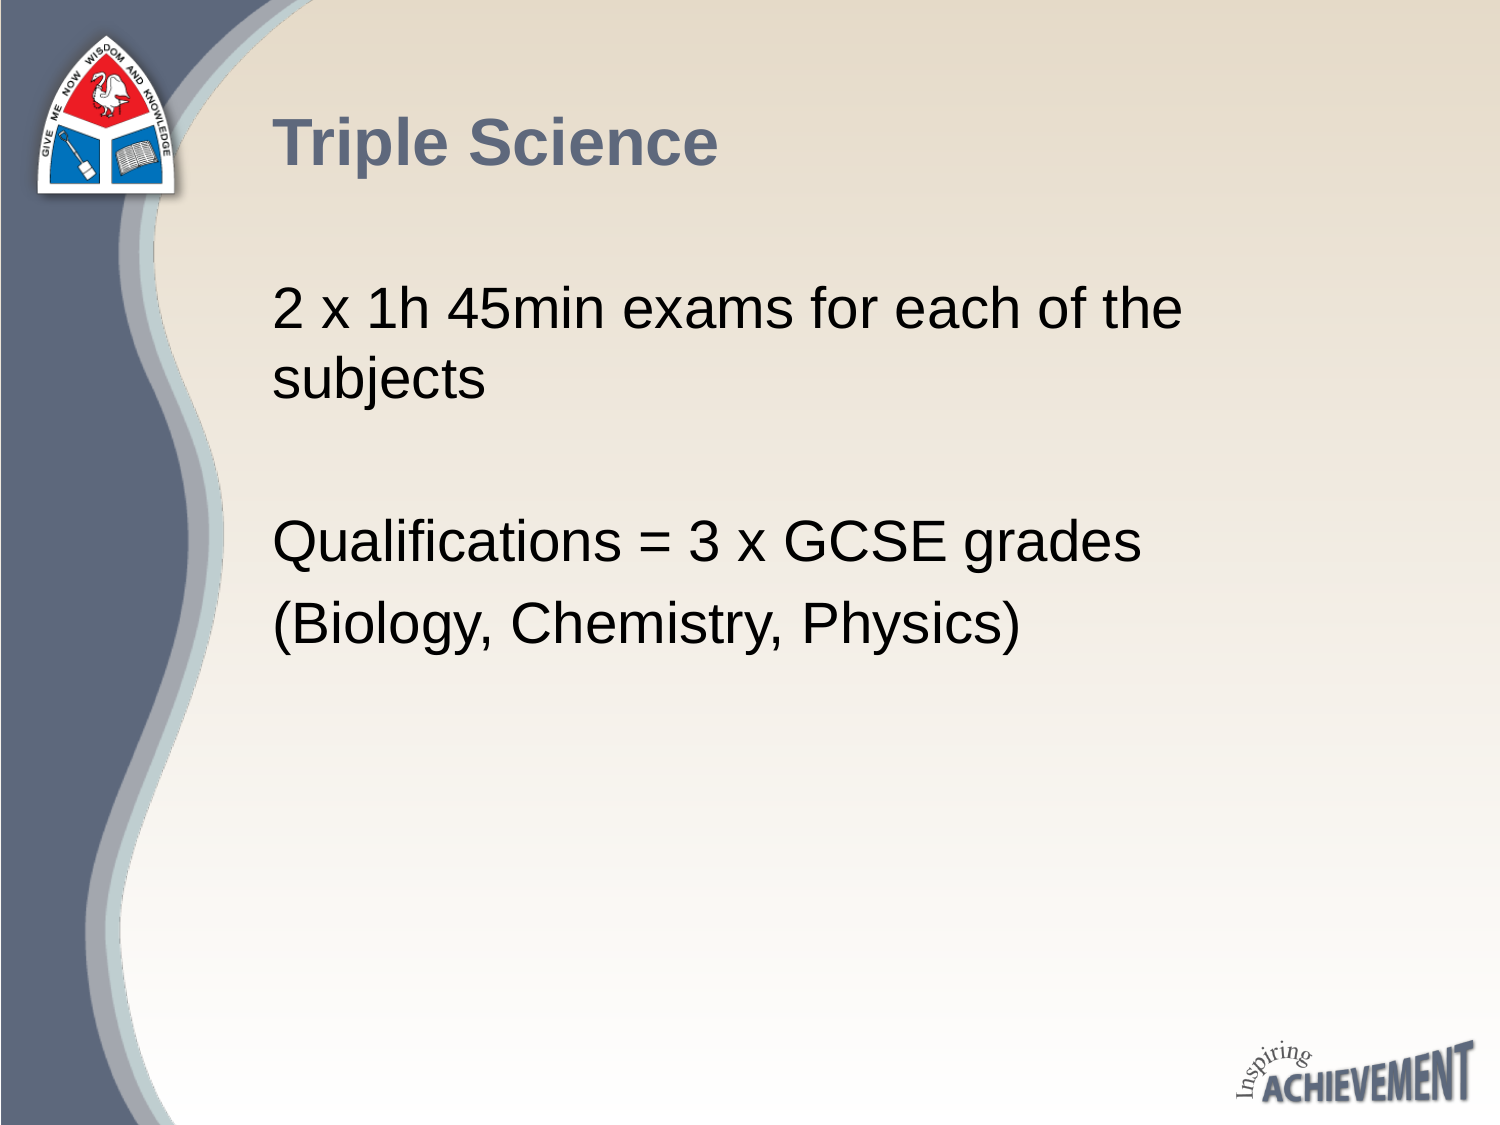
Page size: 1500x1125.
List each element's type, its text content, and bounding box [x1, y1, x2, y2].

picture [1234, 1038, 1480, 1107]
title Triple Science [257, 45, 1425, 233]
list 2 x 1h 45min exams for each of the subjects Qualifications = 3 x GCSE grades (Biology, Chemistry, Physics) [257, 262, 1425, 1005]
picture [1, 0, 313, 1124]
